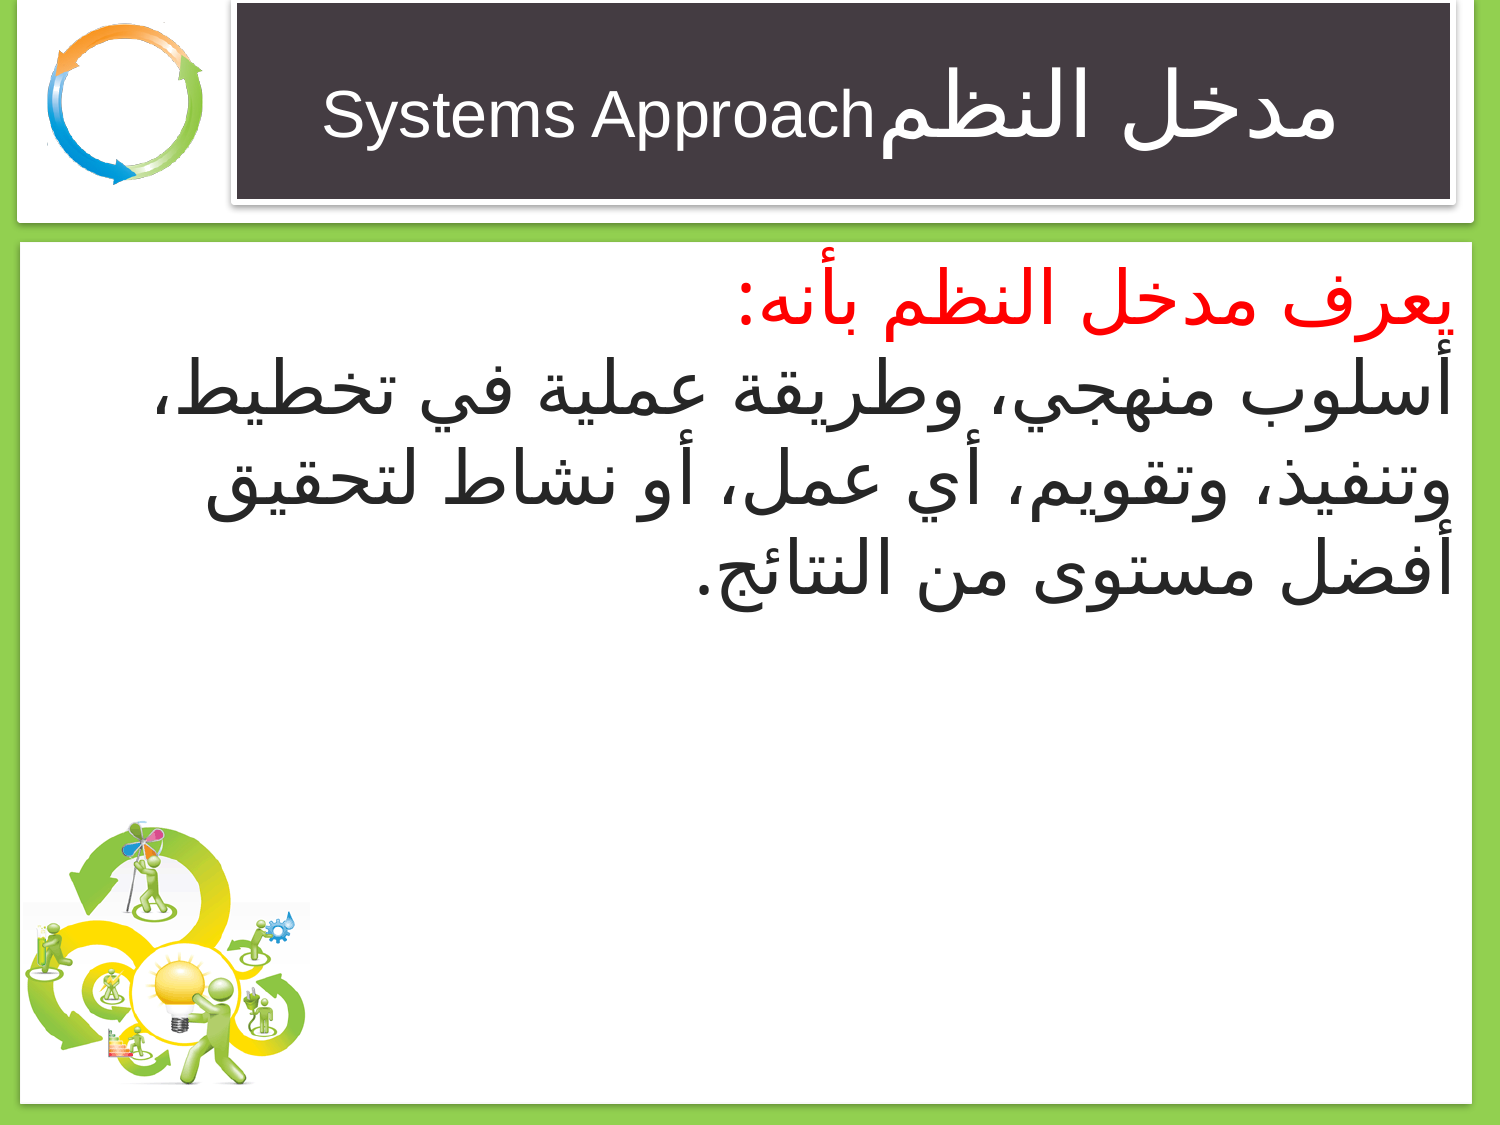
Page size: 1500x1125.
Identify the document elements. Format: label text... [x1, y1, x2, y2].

text_box Systems Approachمدخل النظم [231, 0, 1456, 205]
text_box [17, 0, 1474, 223]
picture [47, 21, 204, 190]
picture [23, 815, 310, 1102]
text_box يعرف مدخل النظم بأنه: أسلوب منهجي، وطريقة عملية في تخطيط، وتنفيذ، وتقويم، أي عمل، أو نشاط لتحقيق أفضل مستوى من النتائج. [20, 242, 1472, 1104]
